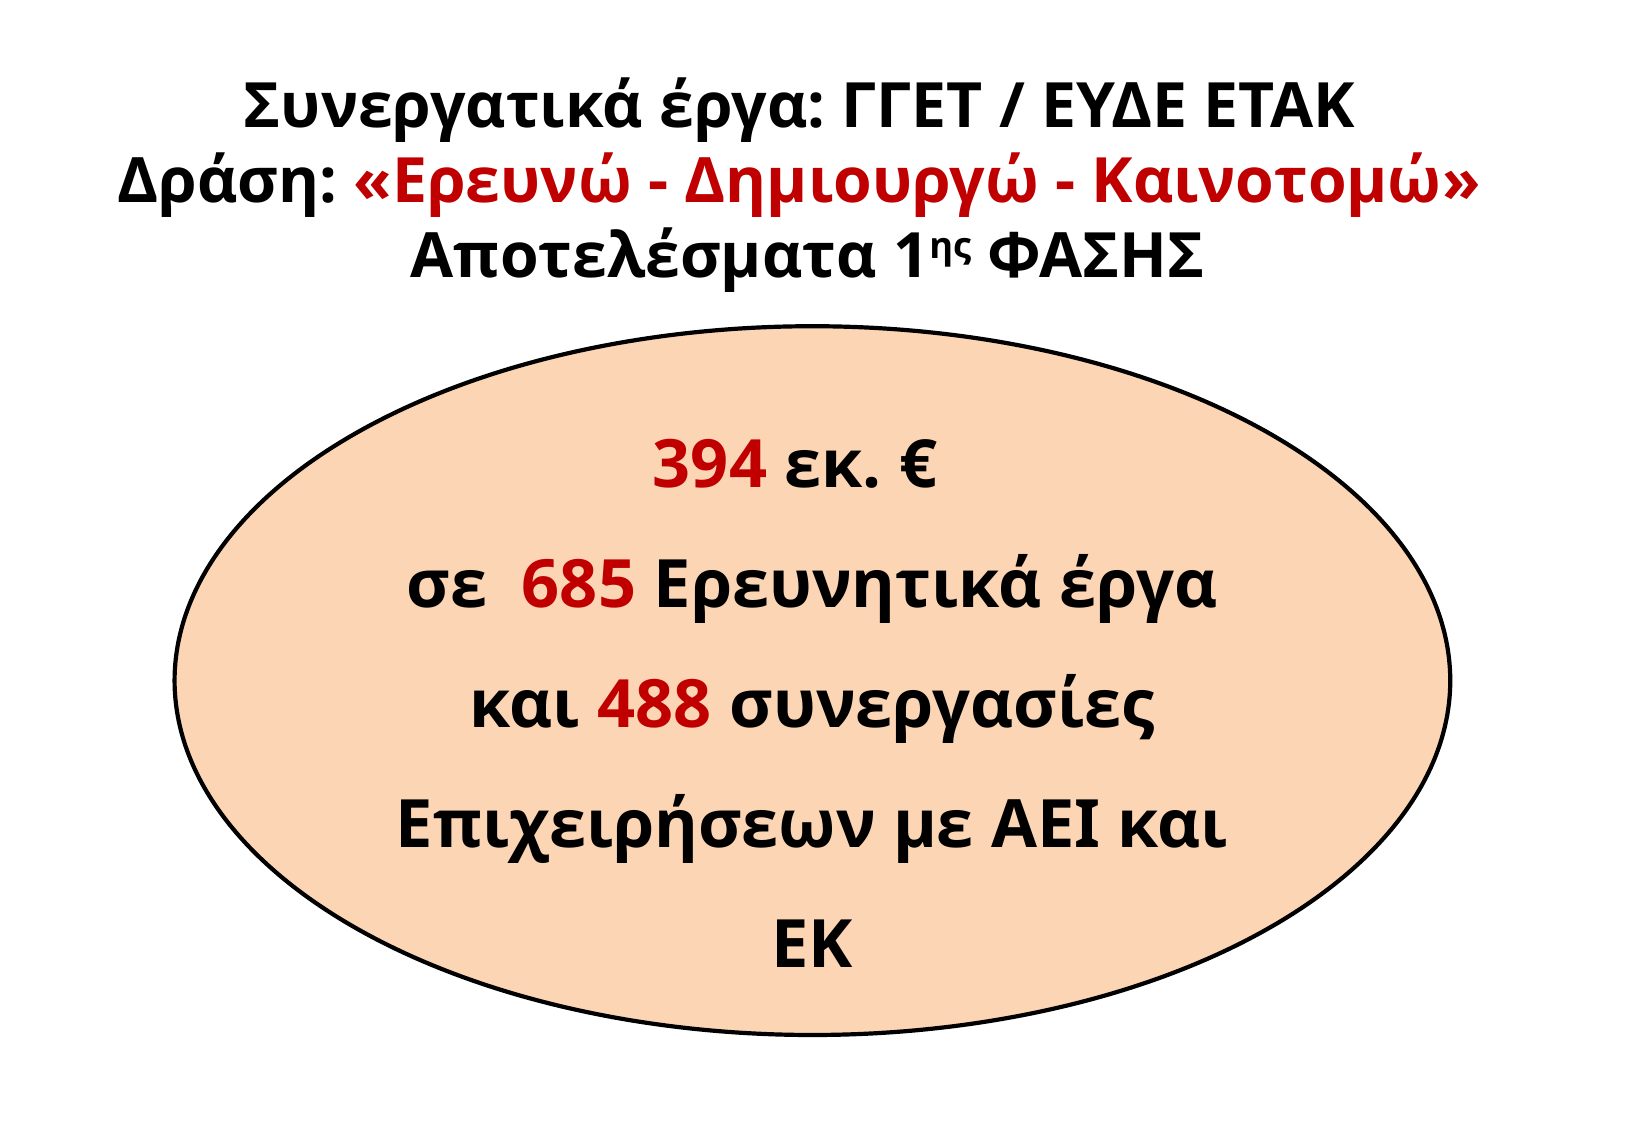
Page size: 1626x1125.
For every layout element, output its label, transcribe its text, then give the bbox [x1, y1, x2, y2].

text_box 394 εκ. € σε 685 Ερευνητικά έργα και 488 συνεργασίες Επιχειρήσεων με ΑΕΙ και ΕΚ [172, 324, 1453, 1038]
title Συνεργατικά έργα: ΓΓΕΤ / ΕΥΔΕ ΕΤΑΚ Δράση: «Ερευνώ - Δημιουργώ - Καινοτομώ» Αποτελέσματα 1ης ΦΑΣΗΣ [68, 78, 1531, 278]
